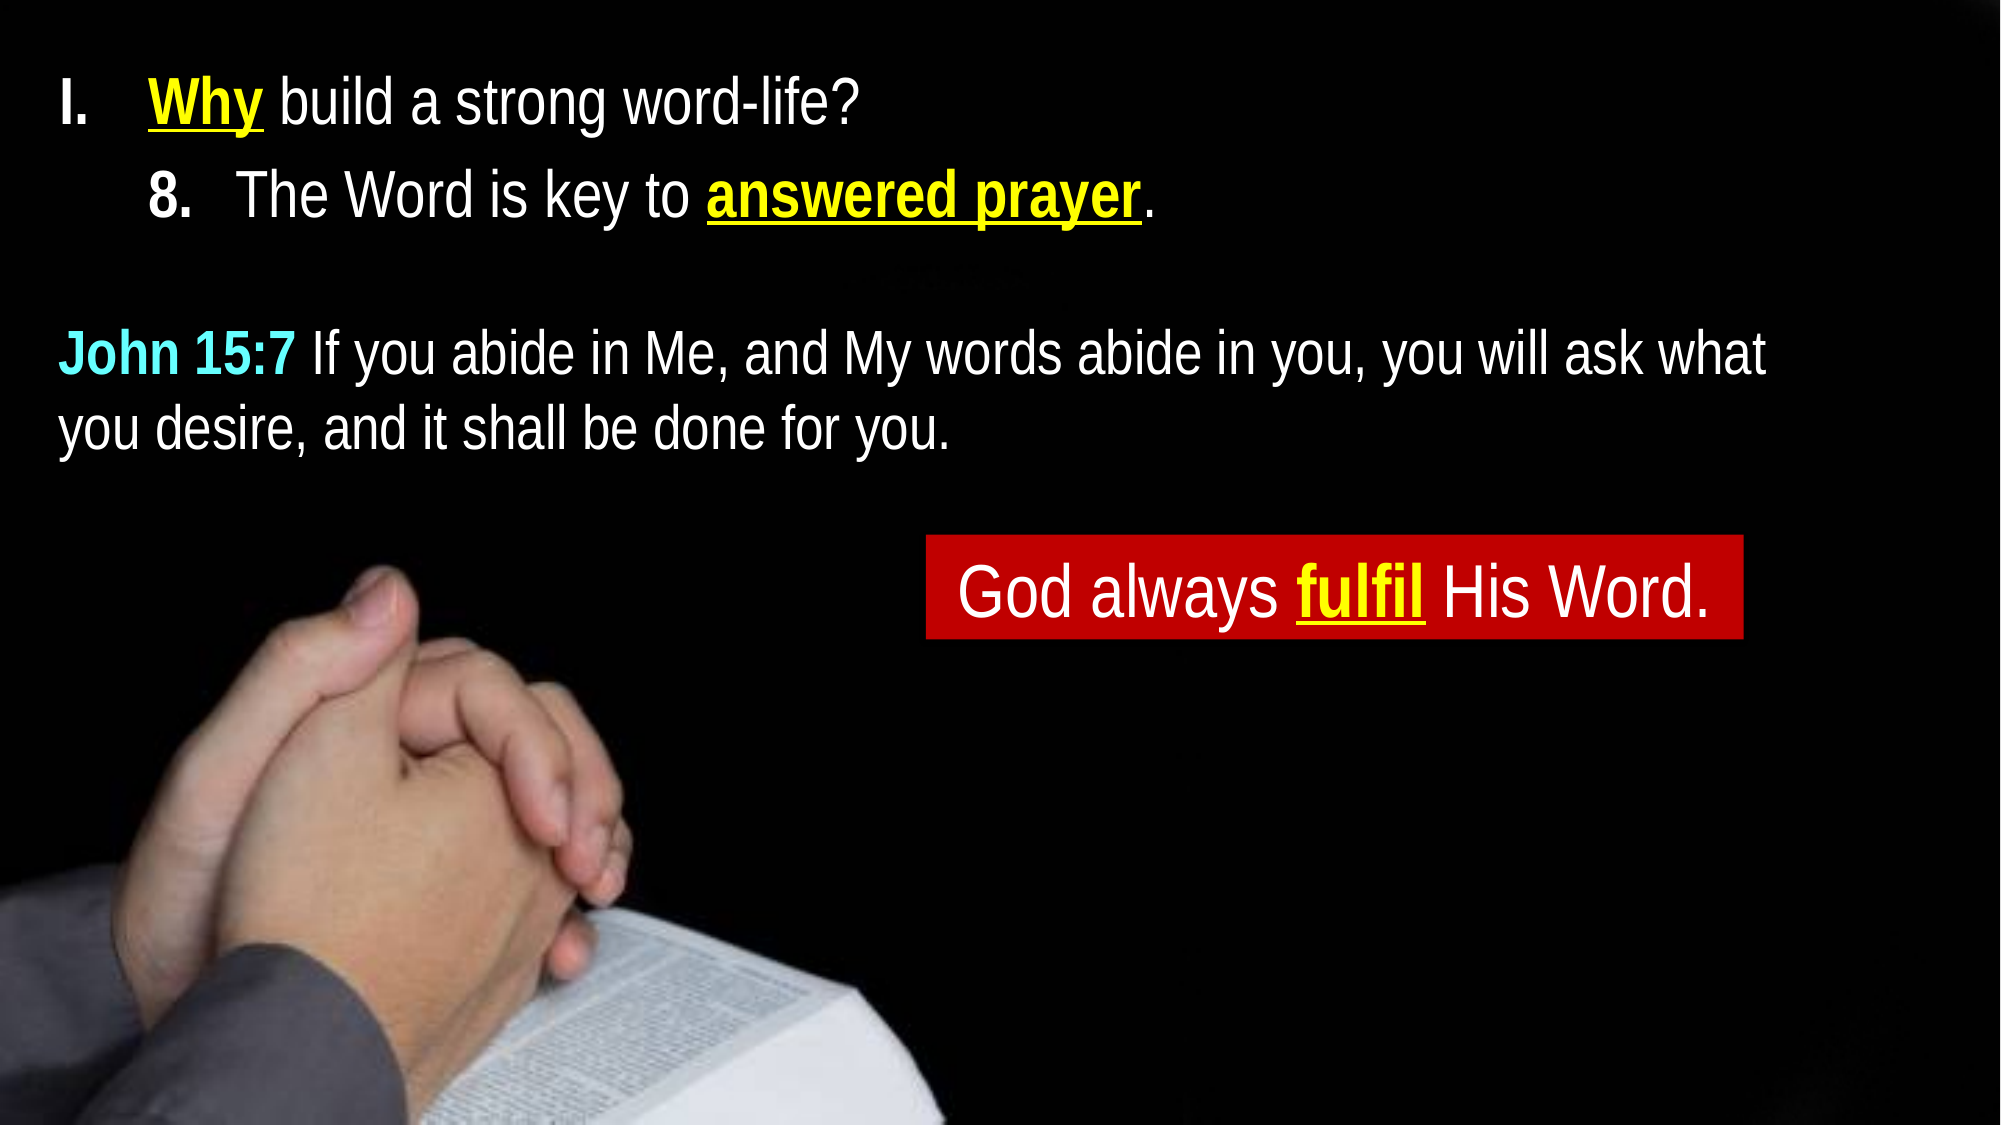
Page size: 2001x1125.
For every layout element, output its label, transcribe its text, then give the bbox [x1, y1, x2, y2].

picture [0, 0, 2001, 1125]
text_box John 15:7 If you abide in Me, and My words abide in you, you will ask what you desire, and it shall be done for you. [44, 305, 1960, 469]
text_box God always fulfil His Word. [925, 534, 1744, 640]
text_box I. Why build a strong word-life? 8. The Word is key to answered prayer. [44, 50, 1959, 238]
